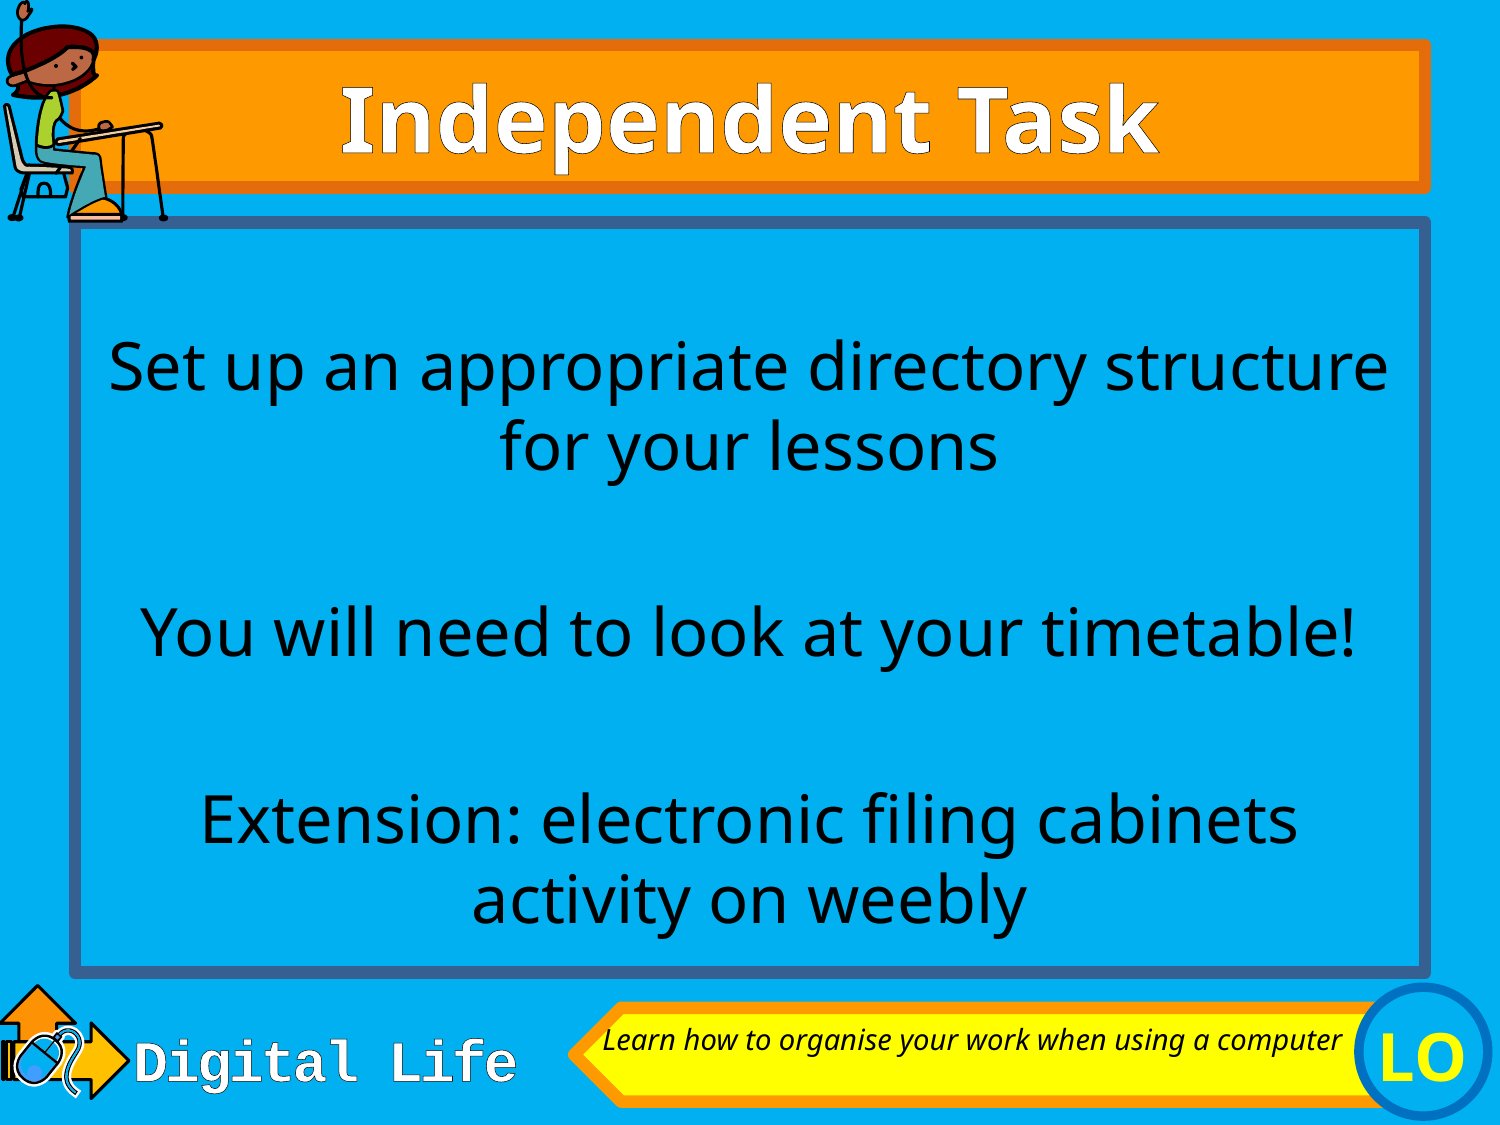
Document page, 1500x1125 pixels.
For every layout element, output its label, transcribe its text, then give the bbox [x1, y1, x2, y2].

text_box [0, 0, 169, 223]
title Independent Task [173, 39, 1431, 194]
list Learn how to organise your work when using a computer [580, 1008, 1366, 1102]
list Set up an appropriate directory structure for your lessons You will need to look at your timetable! Extension: electronic filing cabinets activity on weebly [69, 216, 1431, 979]
